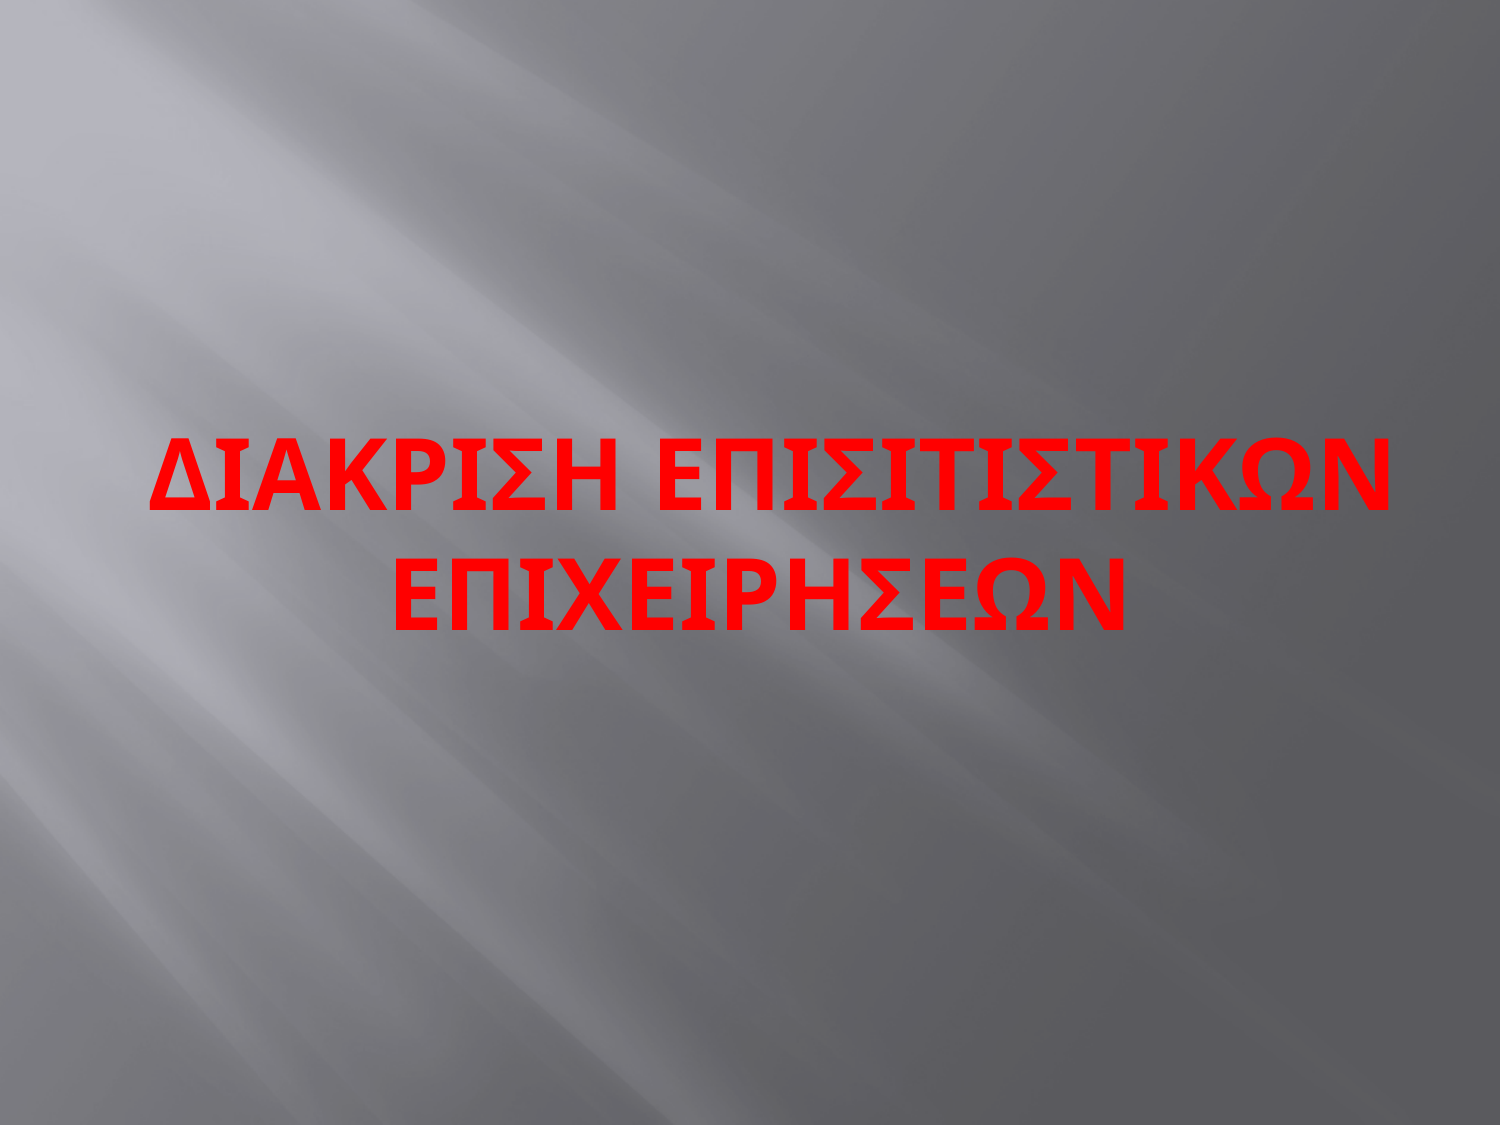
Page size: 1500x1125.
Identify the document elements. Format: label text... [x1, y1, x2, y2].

title ΔΙΑΚΡΙΣΗ ΕΠΙΣΙΤΙΣΤΙΚΩΝ ΕΠΙΧΕΙΡΗΣΕΩΝ [135, 408, 1411, 651]
